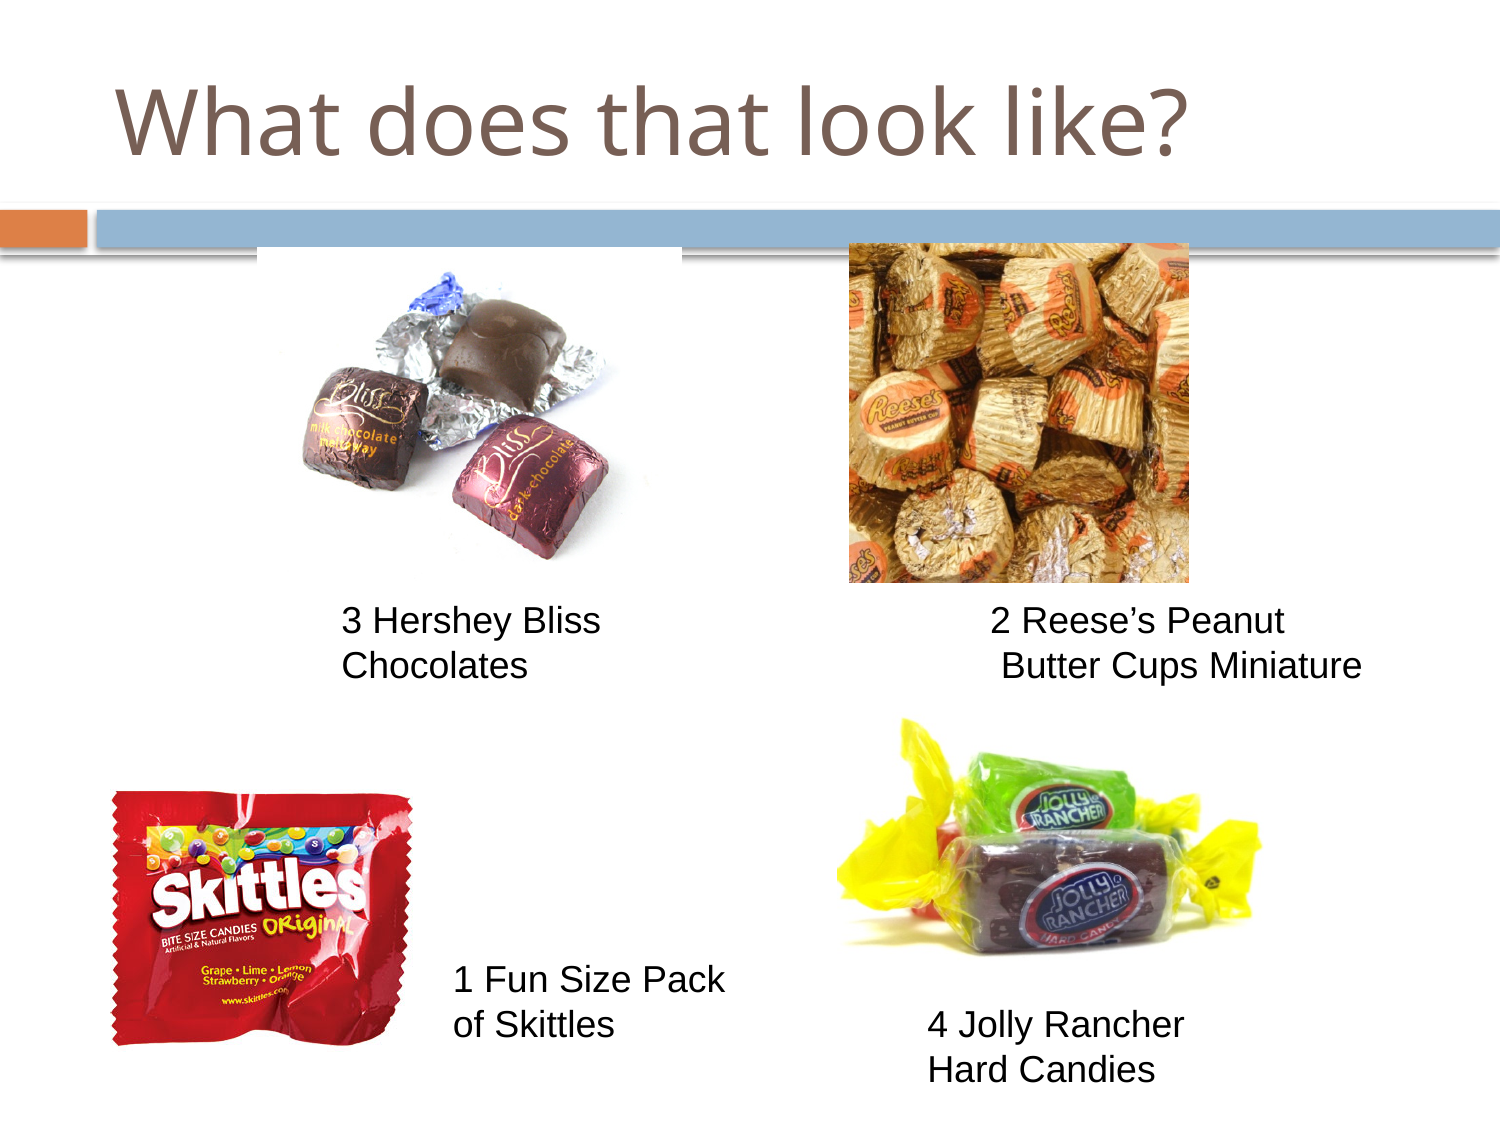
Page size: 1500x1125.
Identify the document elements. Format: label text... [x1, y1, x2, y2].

title What does that look like? [99, 37, 1438, 201]
picture [849, 243, 1190, 584]
picture [256, 246, 683, 584]
text_box 2 Reese’s Peanut Butter Cups Miniature [975, 589, 1500, 694]
text_box 1 Fun Size Pack of Skittles [456, 947, 763, 1053]
picture [837, 712, 1269, 961]
text_box 4 Jolly Rancher Hard Candies [912, 992, 1238, 1098]
text_box 3 Hershey Bliss Chocolates [326, 589, 715, 694]
picture [62, 726, 452, 1115]
